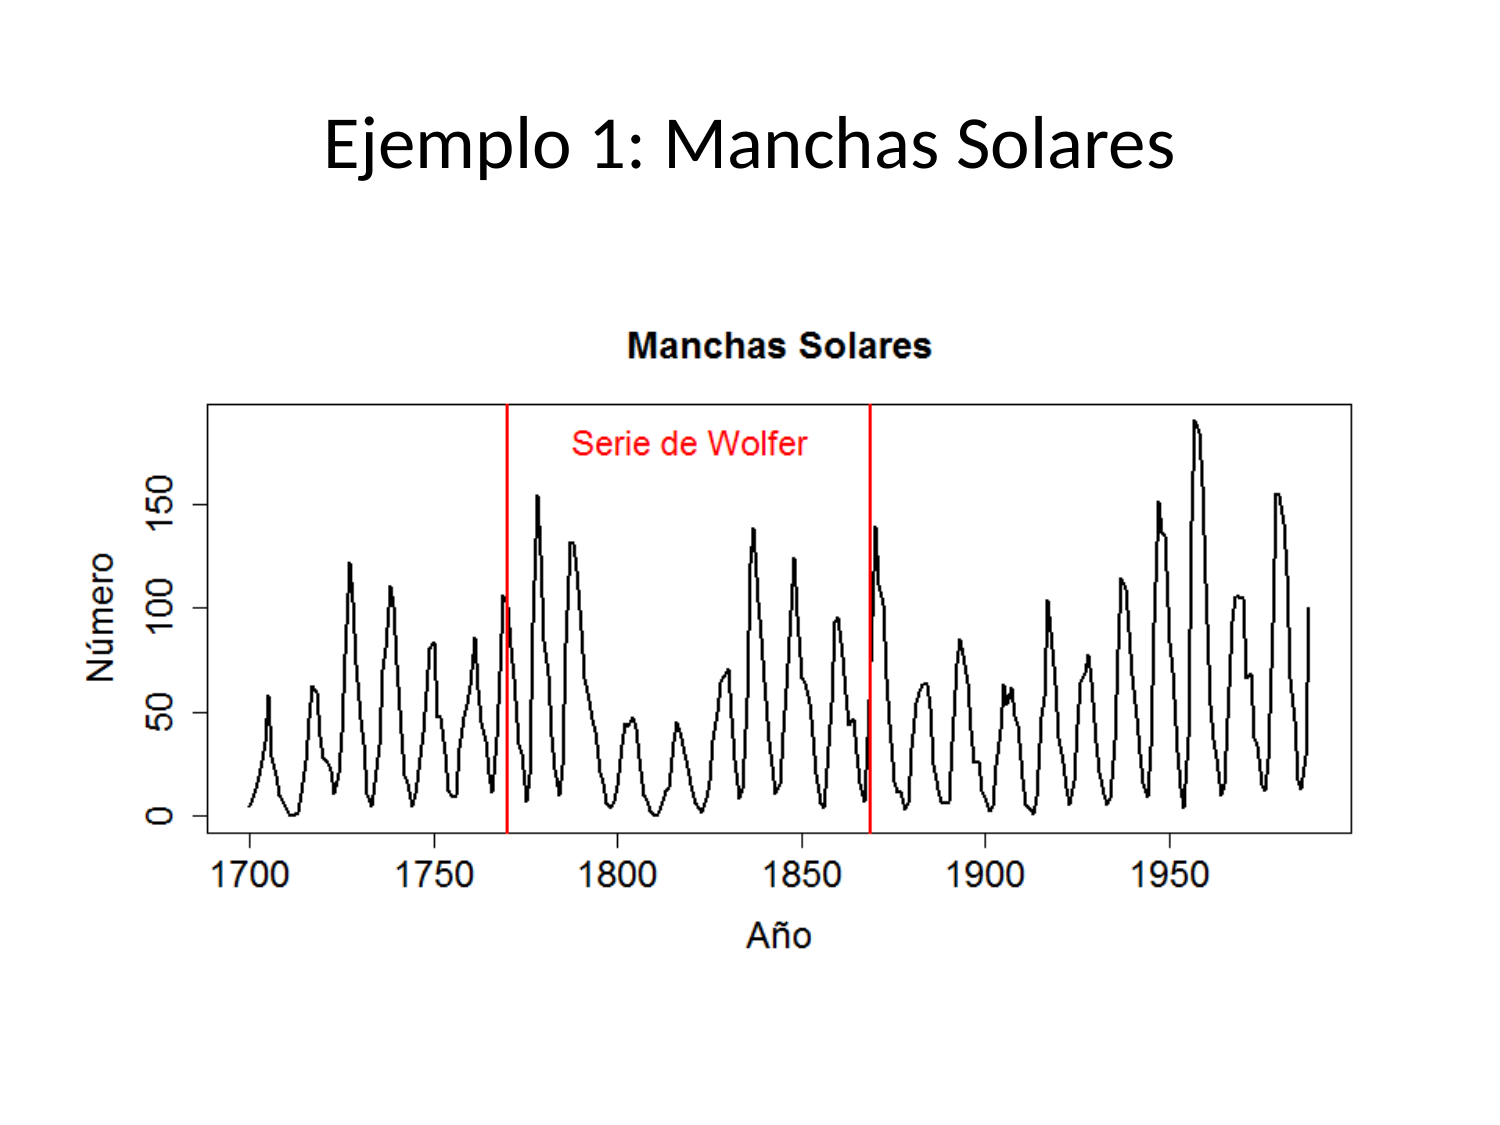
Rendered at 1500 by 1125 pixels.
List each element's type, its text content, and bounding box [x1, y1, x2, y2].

title Ejemplo 1: Manchas Solares [75, 45, 1425, 233]
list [85, 281, 1415, 986]
